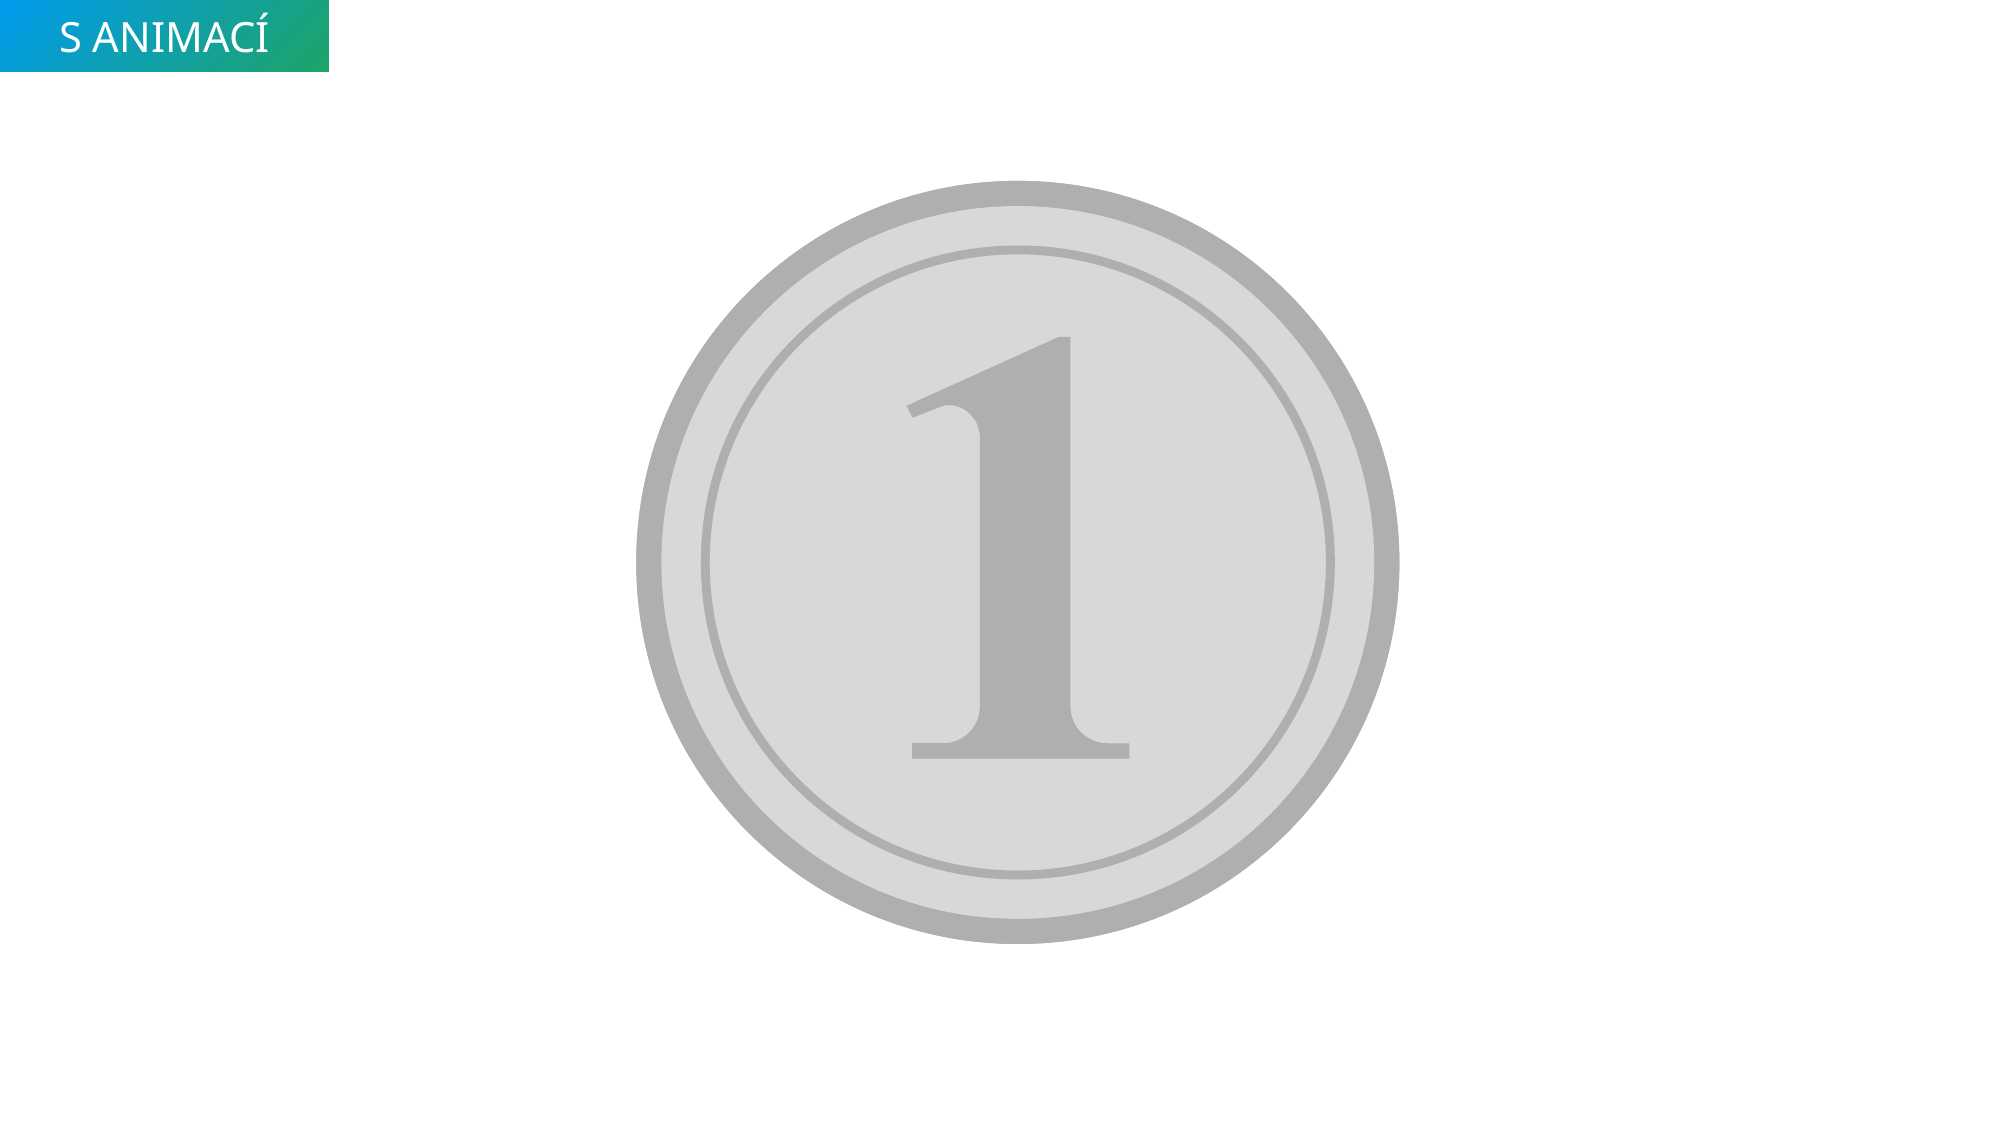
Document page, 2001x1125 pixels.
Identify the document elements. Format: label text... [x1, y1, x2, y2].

text_box S ANIMACÍ [0, 0, 330, 73]
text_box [636, 180, 1400, 944]
